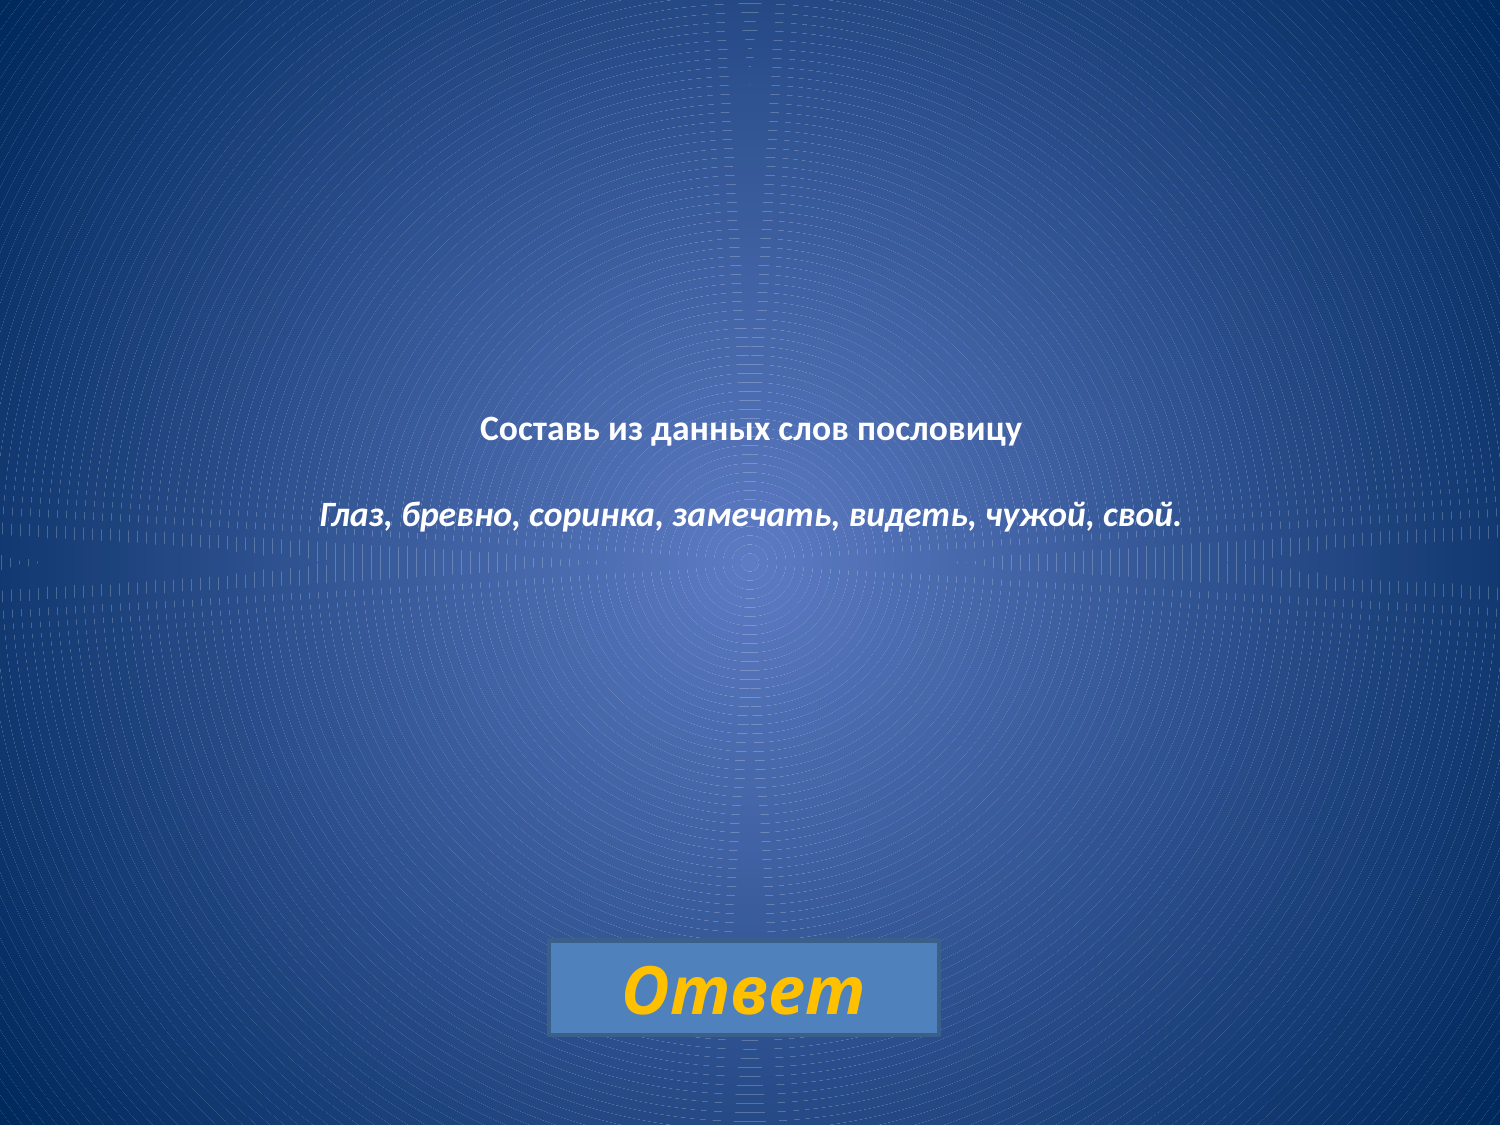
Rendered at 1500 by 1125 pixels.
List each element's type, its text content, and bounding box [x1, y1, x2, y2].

title Составь из данных слов пословицу Глаз, бревно, соринка, замечать, видеть, чужой, свой. [76, 397, 1427, 585]
